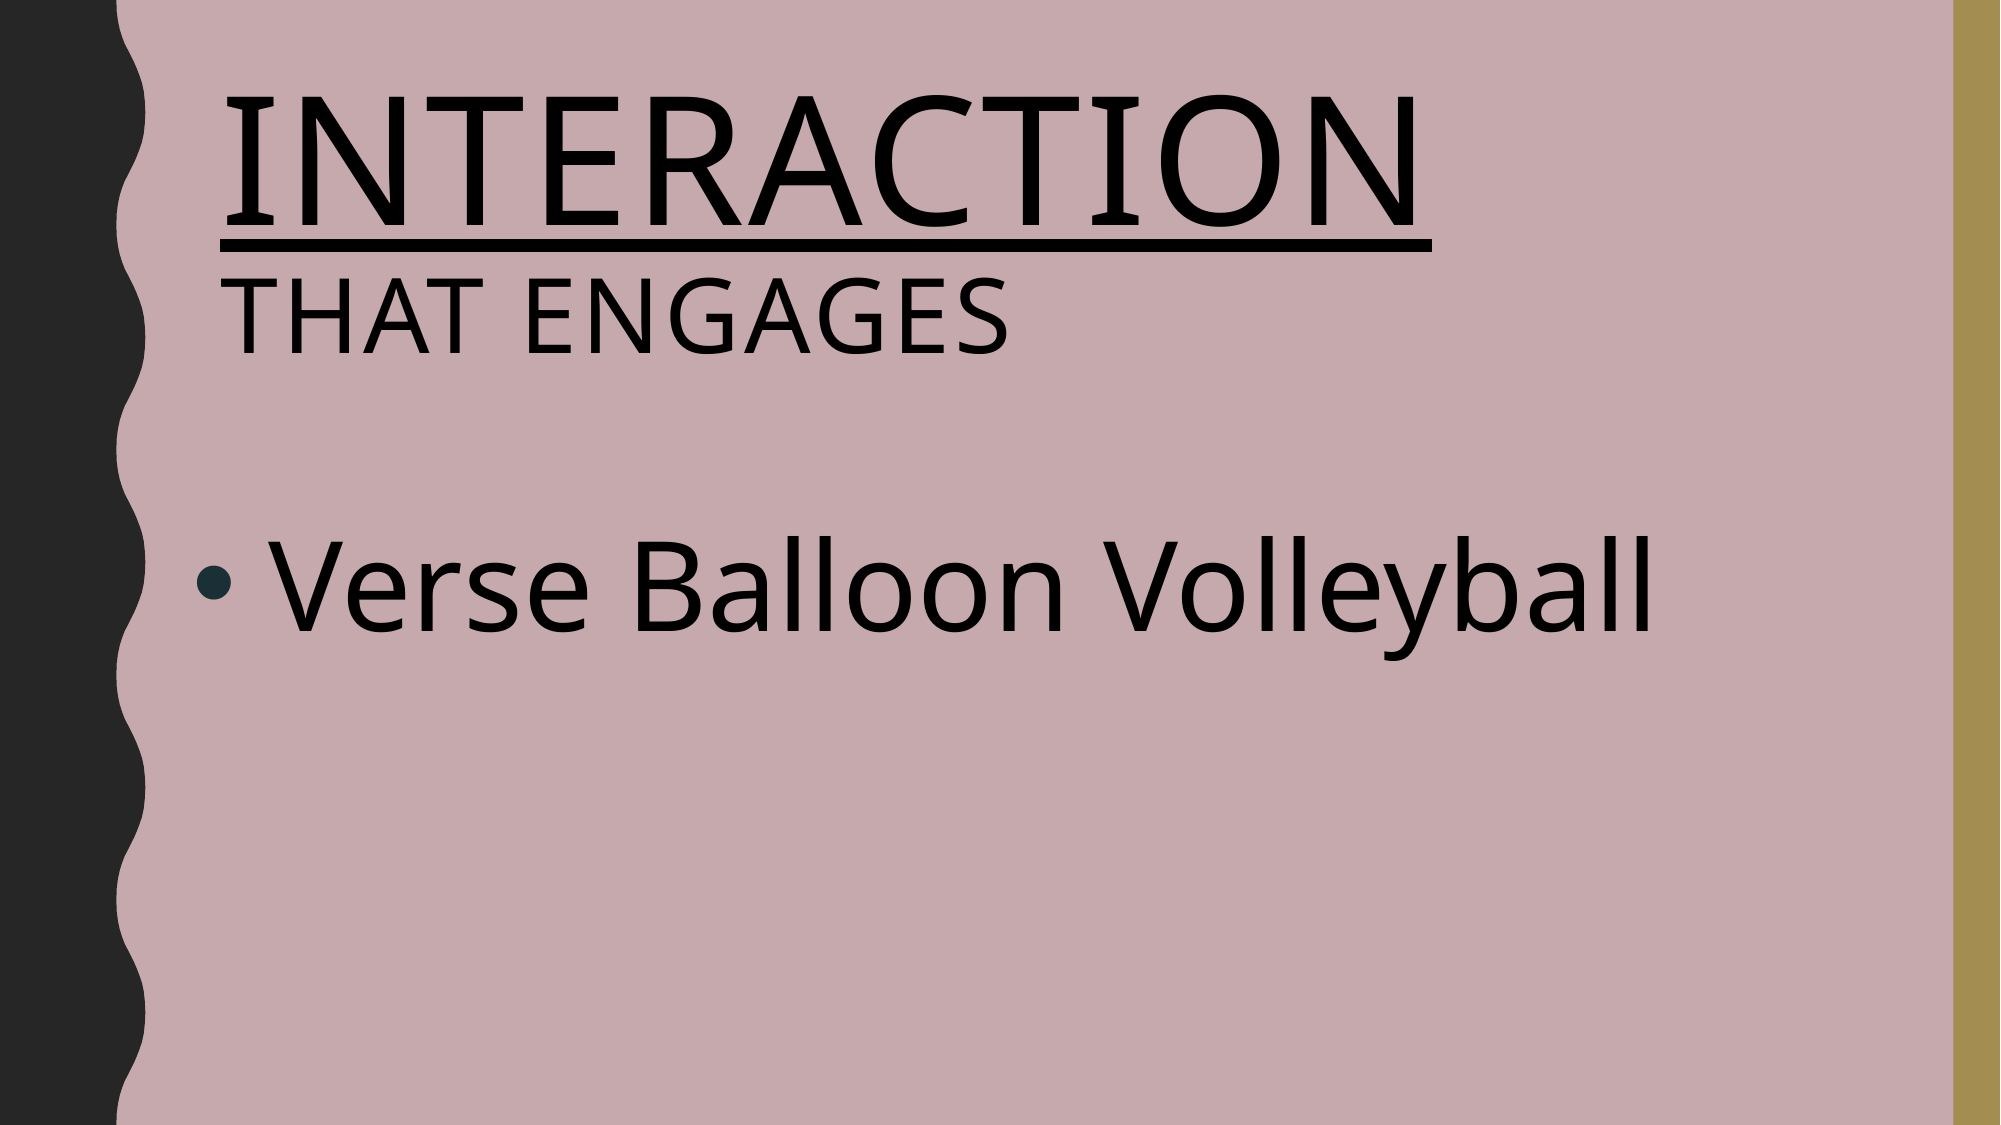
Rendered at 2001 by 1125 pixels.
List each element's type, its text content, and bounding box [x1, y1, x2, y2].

list Verse Balloon Volleyball [177, 483, 1848, 1073]
title interaction that ENGAGES [205, 62, 1875, 386]
